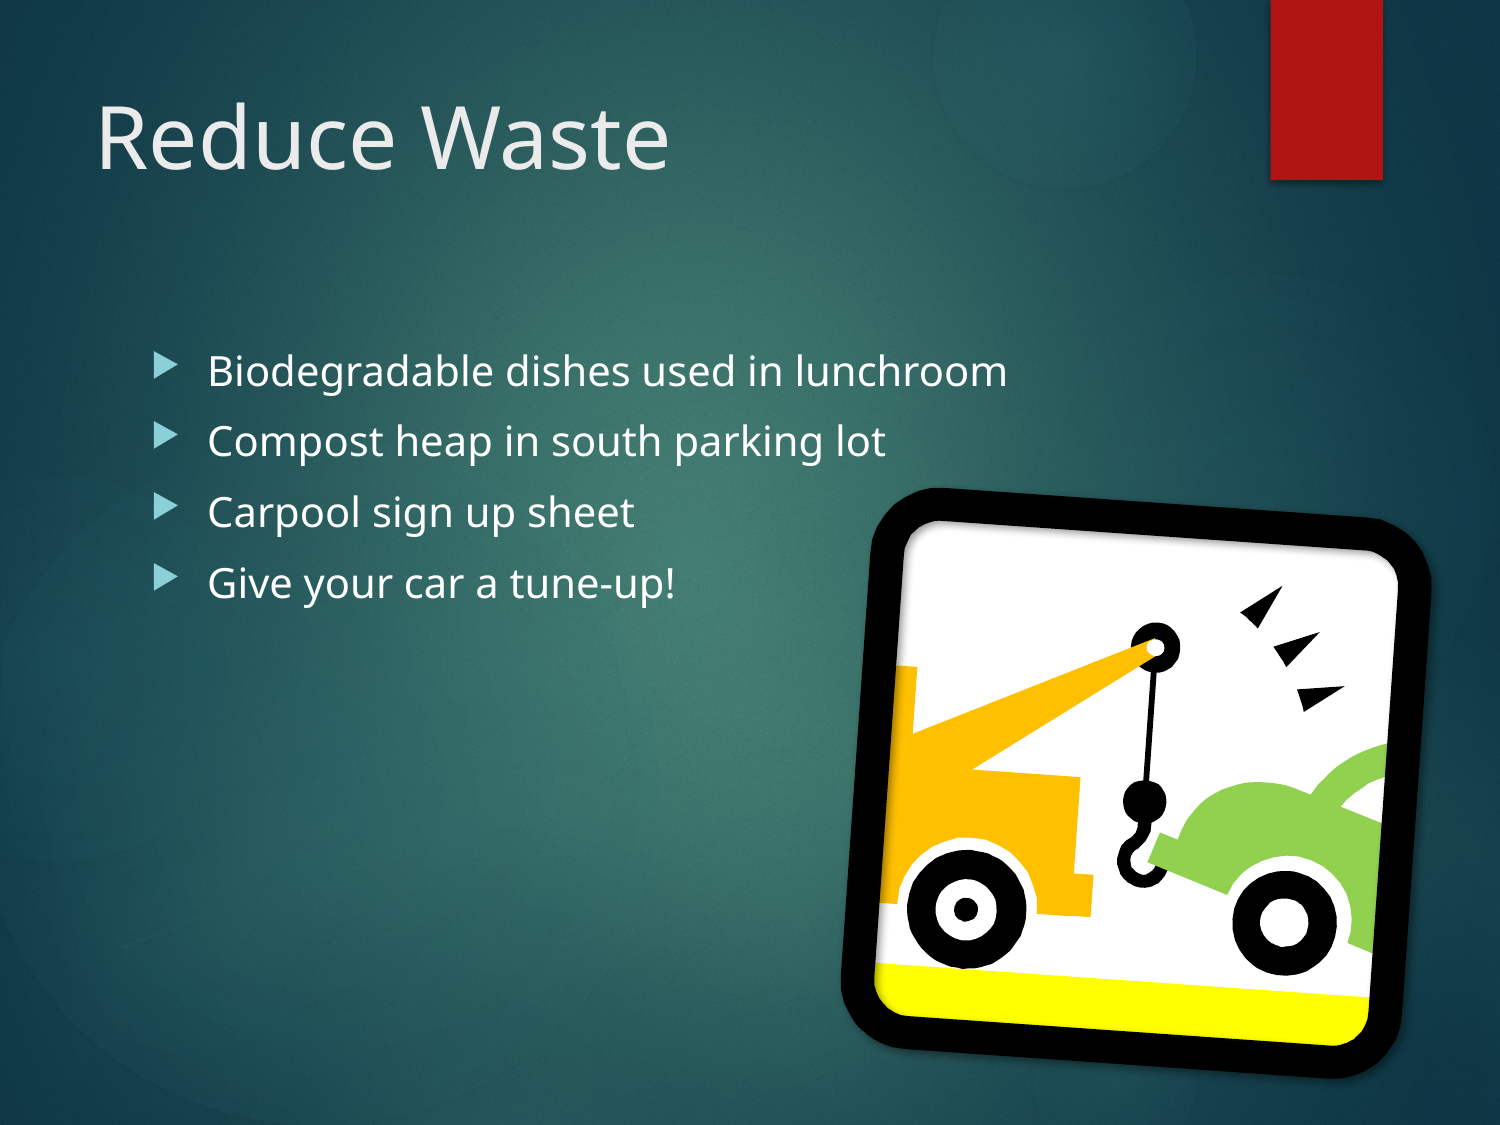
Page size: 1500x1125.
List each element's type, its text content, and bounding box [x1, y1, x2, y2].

list Biodegradable dishes used in lunchroom Compost heap in south parking lot Carpool sign up sheet Give your car a tune-up! [135, 336, 1237, 1025]
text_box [854, 501, 1418, 1065]
title Reduce Waste [79, 74, 1237, 304]
